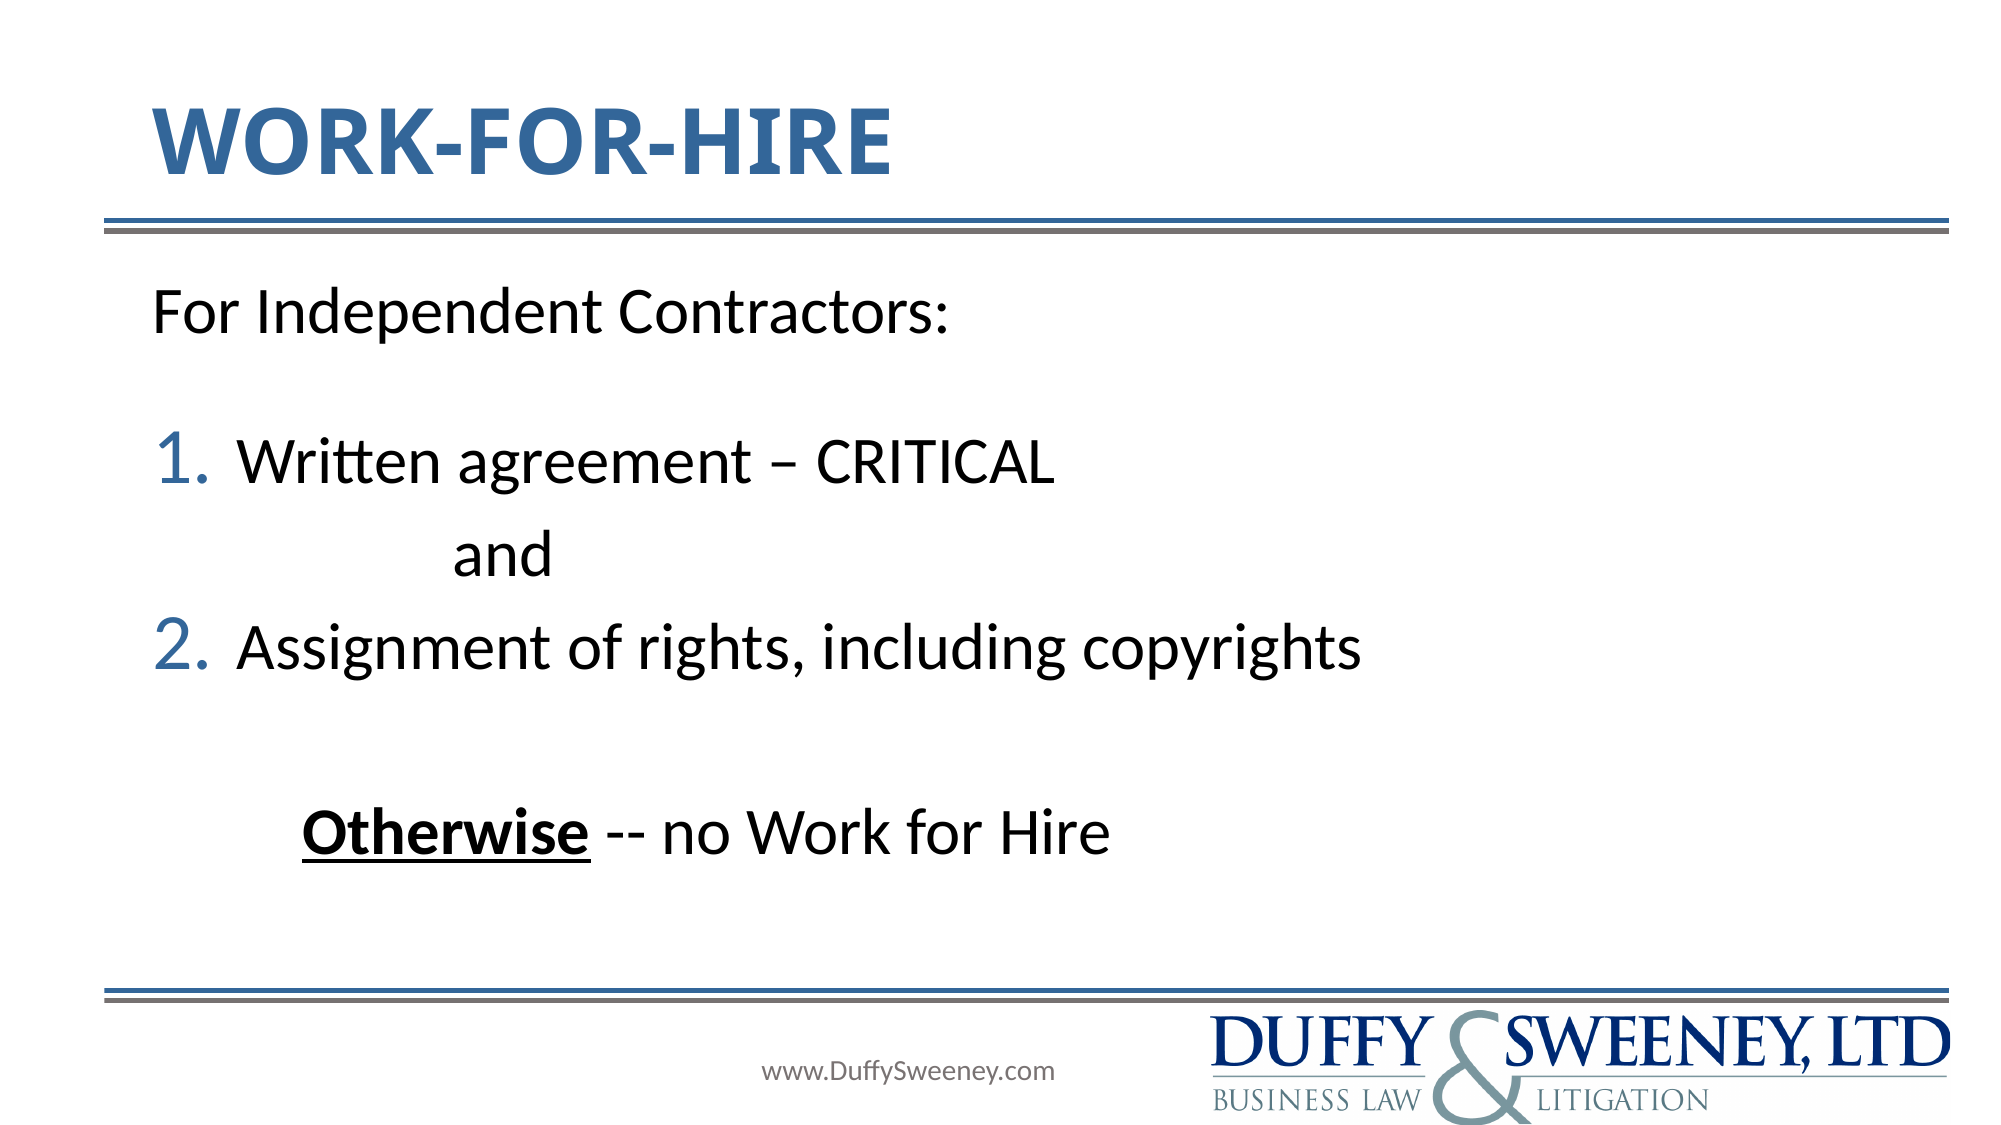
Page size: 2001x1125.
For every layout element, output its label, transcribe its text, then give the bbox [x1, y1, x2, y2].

list For Independent Contractors: Written agreement – CRITICAL and Assignment of rights, including copyrights Otherwise -- no Work for Hire [137, 268, 1863, 983]
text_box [104, 220, 1949, 232]
footer www.DuffySweeney.com [688, 1038, 1129, 1099]
picture [1210, 1010, 1951, 1125]
title WORK-FOR-HIRE [137, 22, 1863, 203]
